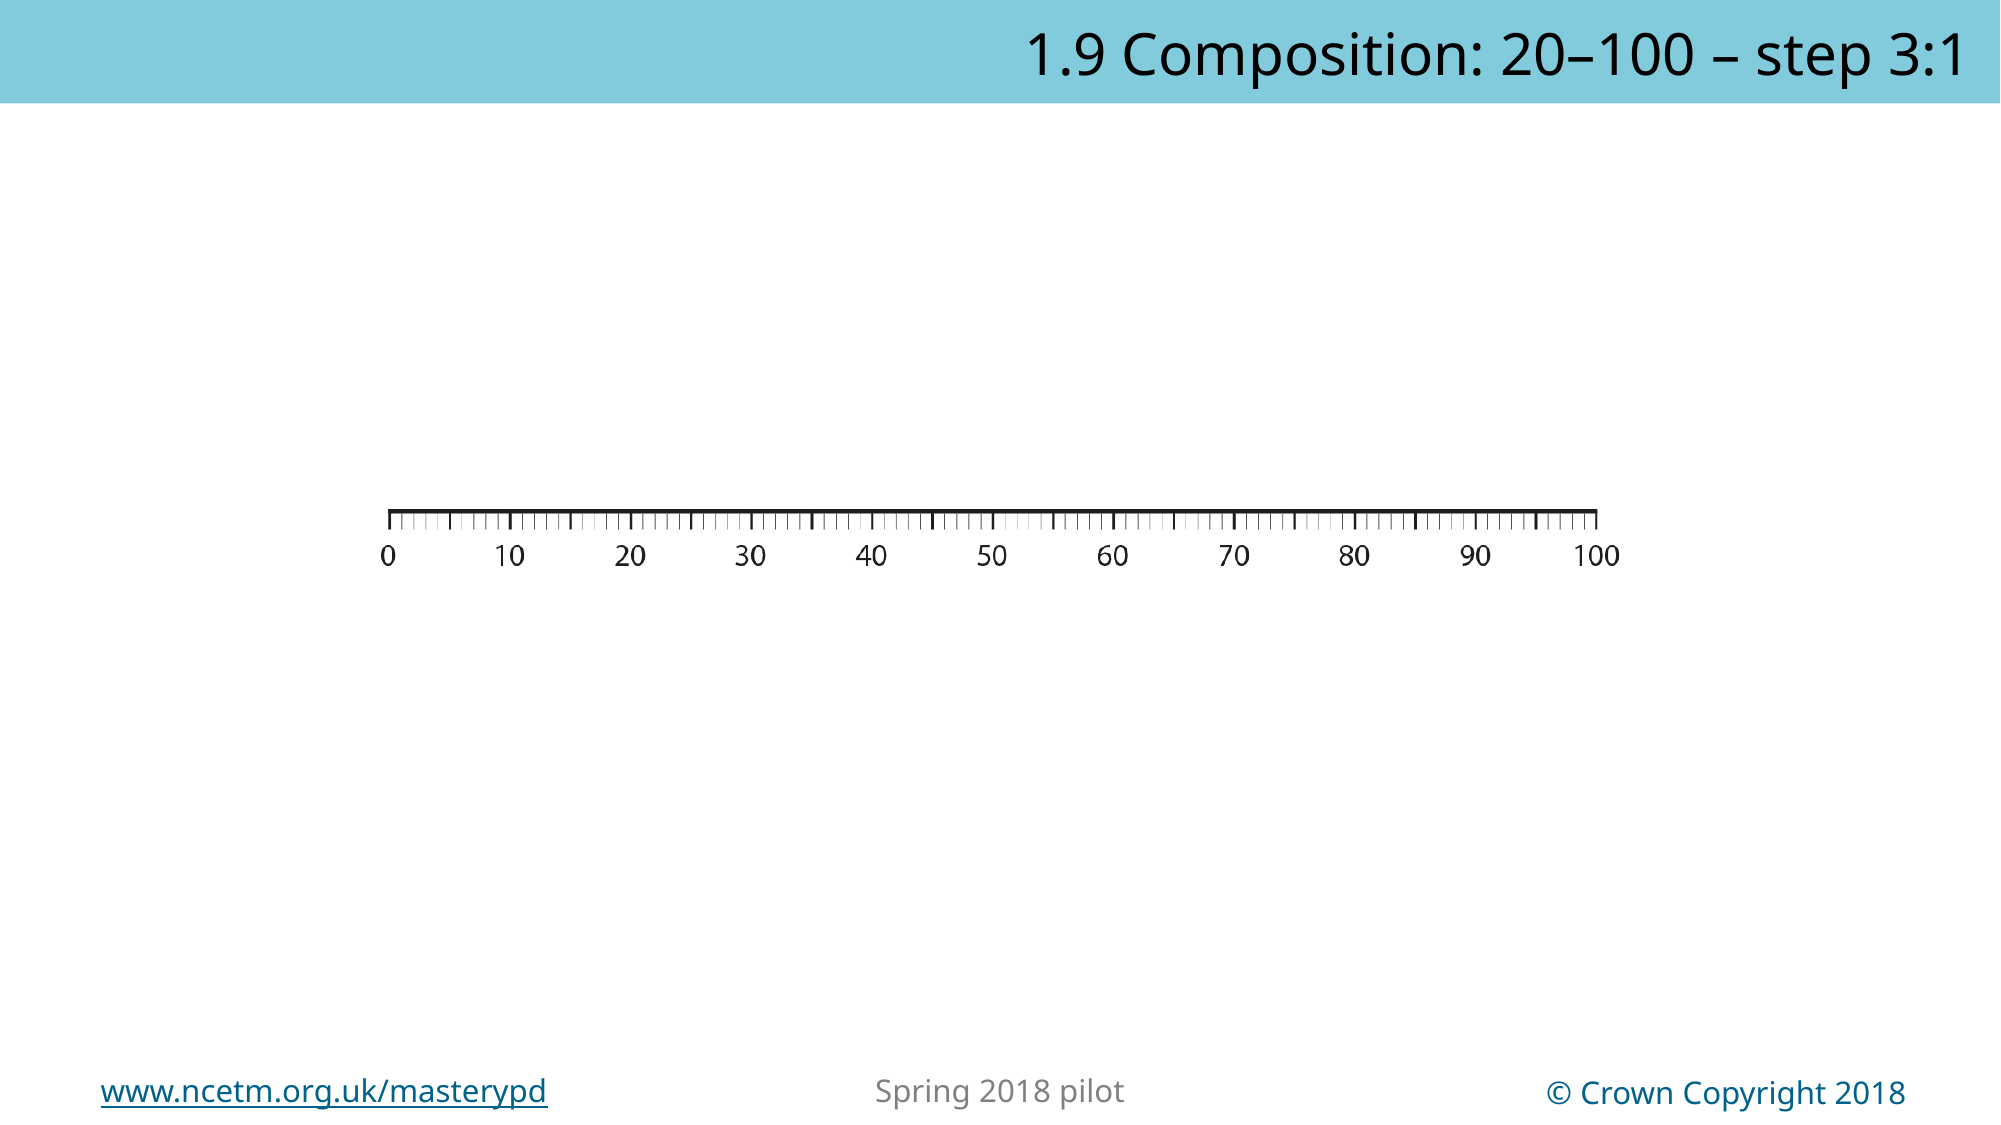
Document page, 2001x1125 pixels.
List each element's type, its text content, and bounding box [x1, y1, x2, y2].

picture [380, 509, 1620, 574]
list 1.9 Composition: 20–100 – step 3:1 [0, 0, 2000, 104]
